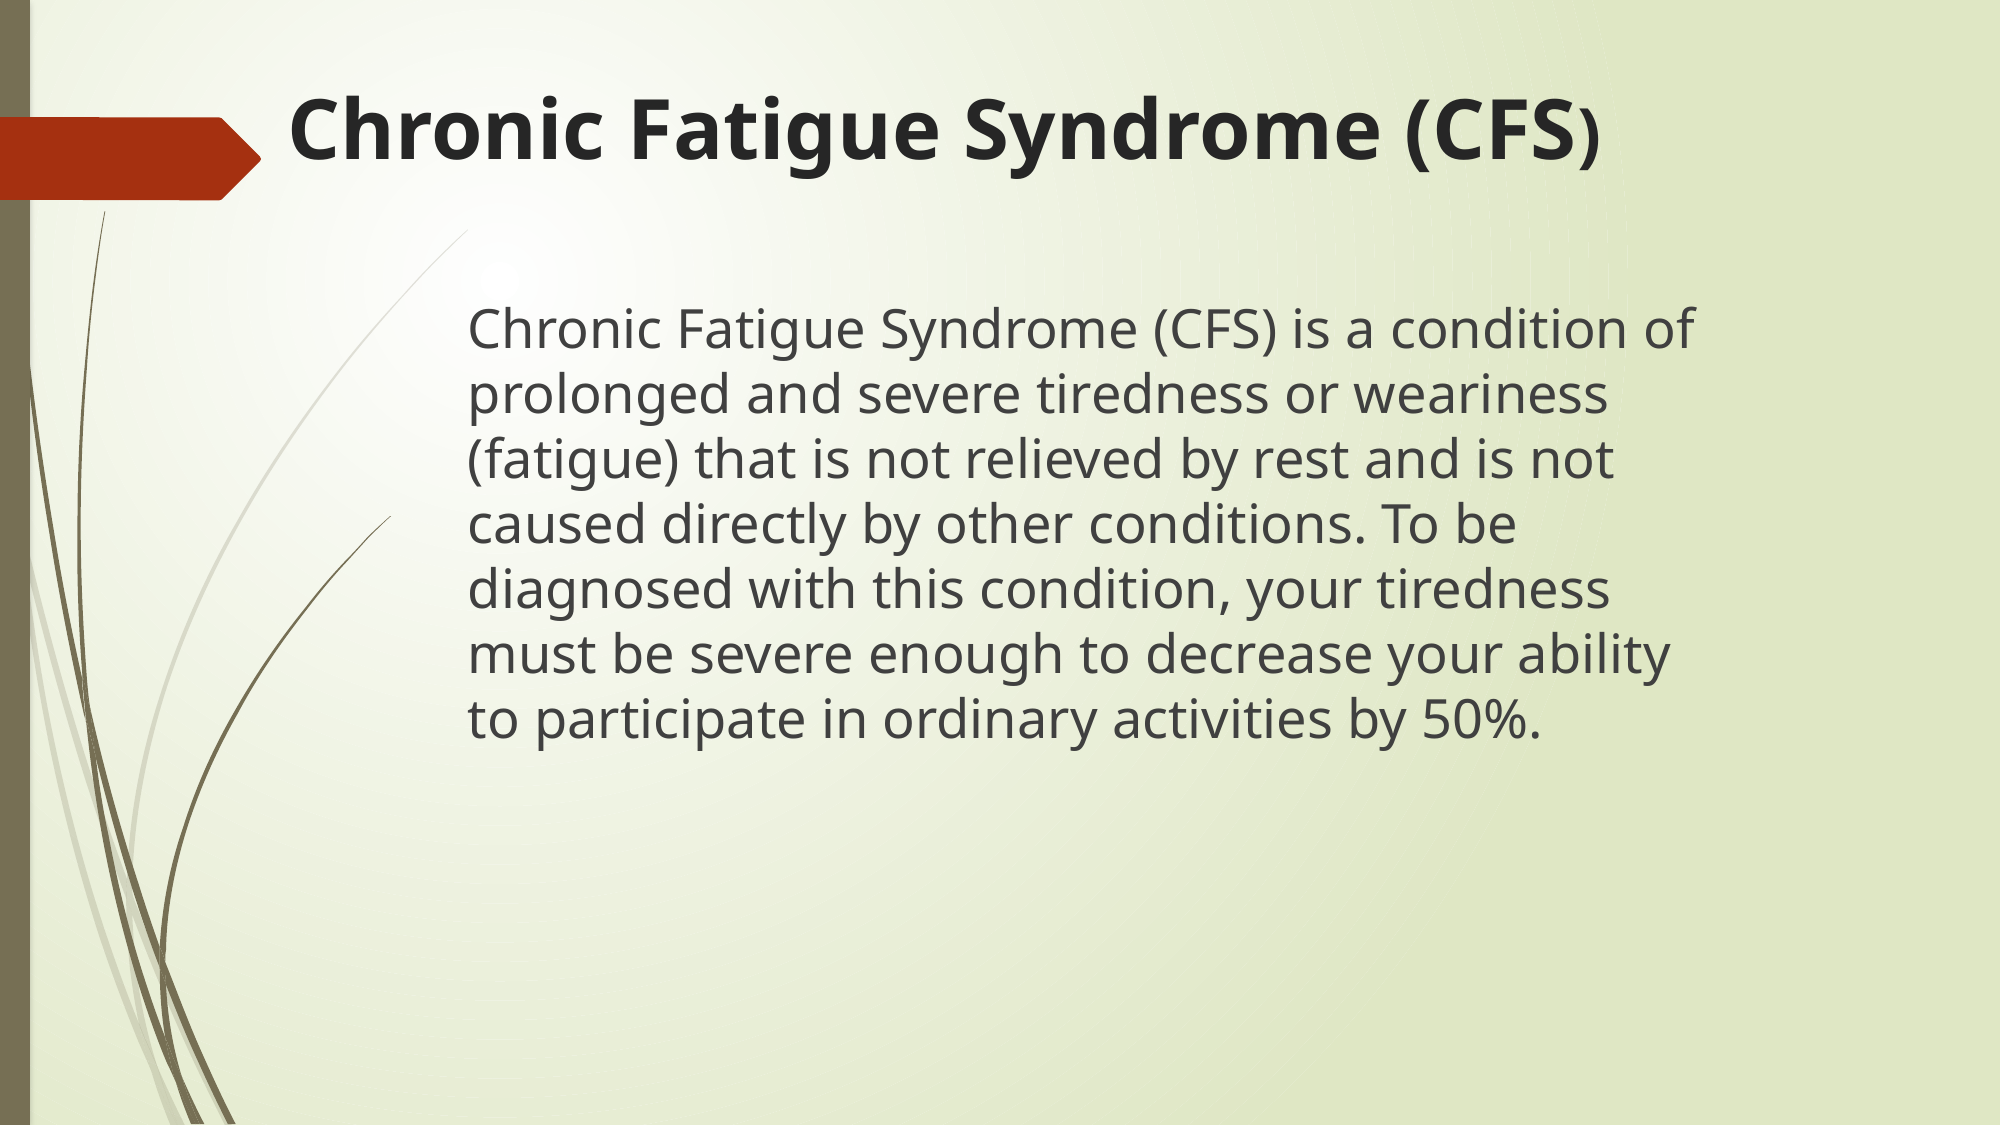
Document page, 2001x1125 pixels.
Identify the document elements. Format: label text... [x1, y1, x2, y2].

list Chronic Fatigue Syndrome (CFS) is a condition of prolonged and severe tiredness or weariness (fatigue) that is not relieved by rest and is not caused directly by other conditions. To be diagnosed with this condition, your tiredness must be severe enough to decrease your ability to participate in ordinary activities by 50%. [396, 287, 1735, 988]
title Chronic Fatigue Syndrome (CFS) [272, 68, 1735, 279]
